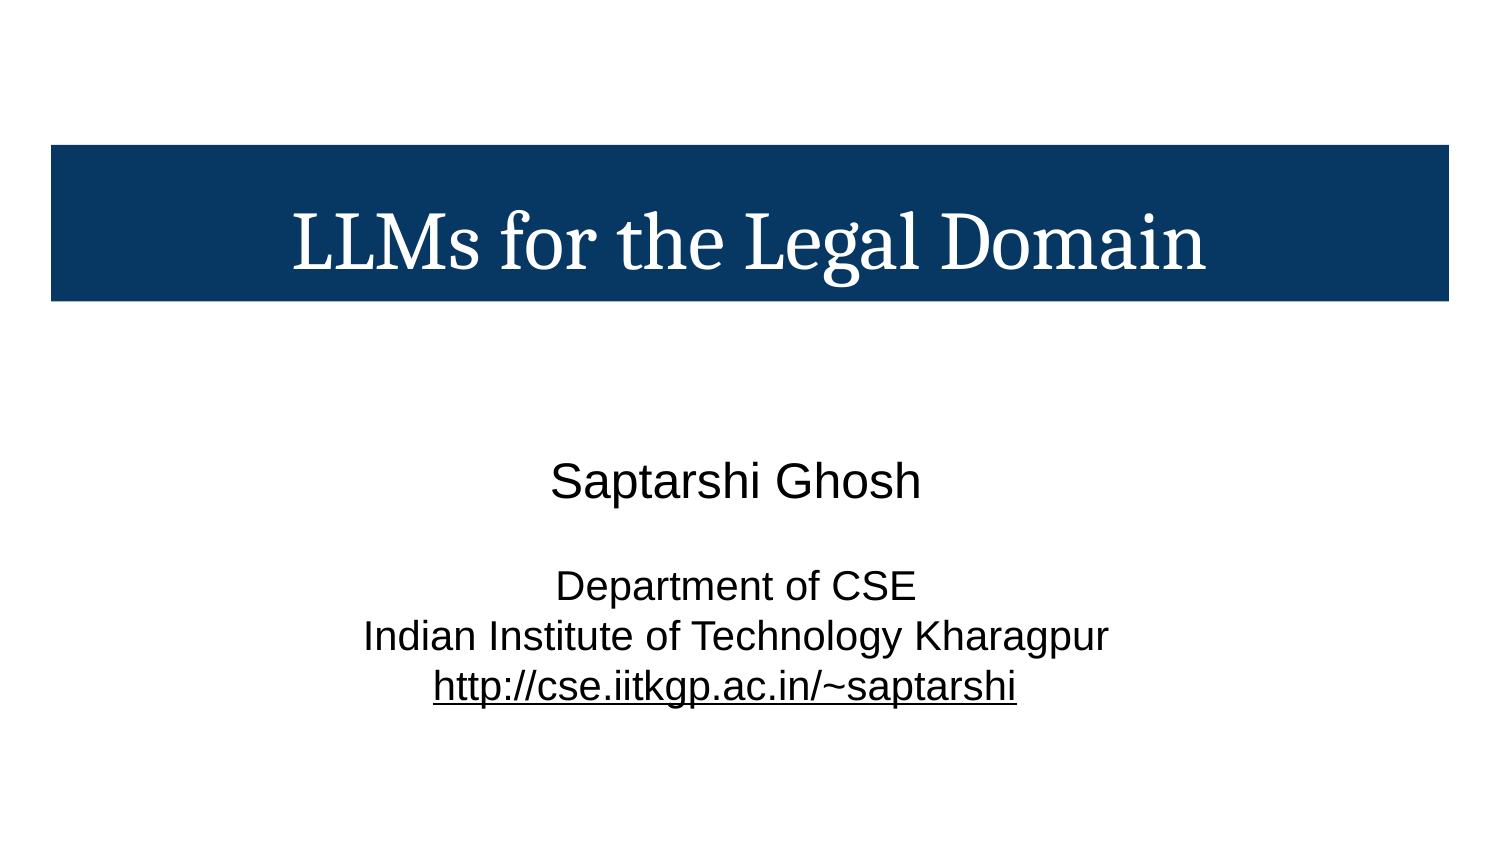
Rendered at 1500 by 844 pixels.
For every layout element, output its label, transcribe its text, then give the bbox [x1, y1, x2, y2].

text_box Saptarshi Ghosh Department of CSE Indian Institute of Technology Kharagpur http://cse.iitkgp.ac.in/~saptarshi [203, 441, 1269, 717]
title LLMs for the Legal Domain [51, 144, 1449, 302]
